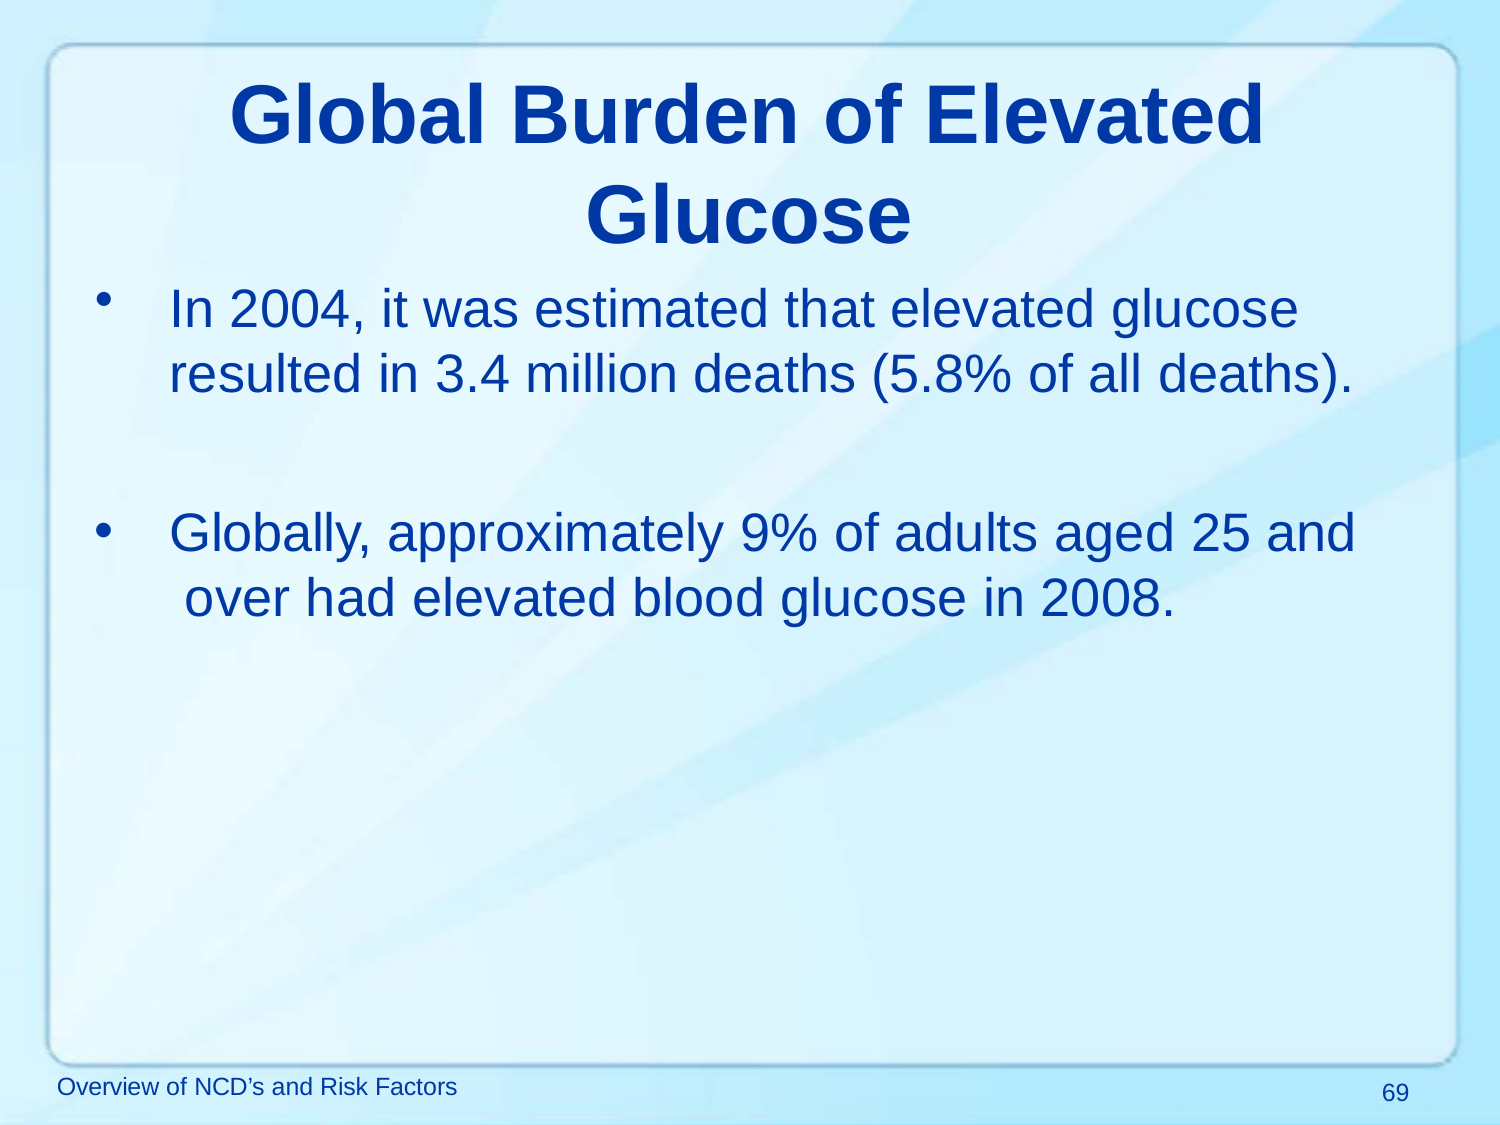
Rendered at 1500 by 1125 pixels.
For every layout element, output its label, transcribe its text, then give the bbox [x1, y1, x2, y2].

picture [0, 0, 1500, 1125]
text_box In 2004, it was estimated that elevated glucose resulted in 3.4 million deaths (5.8% of all deaths). Globally, approximately 9% of adults aged 25 and over had elevated blood glucose in 2008. [92, 270, 1363, 628]
footer Overview of NCD’s and Risk Factors [54, 1071, 464, 1125]
title Global Burden of Elevated Glucose [97, 58, 1403, 261]
slide_number 69 [1377, 1076, 1414, 1125]
